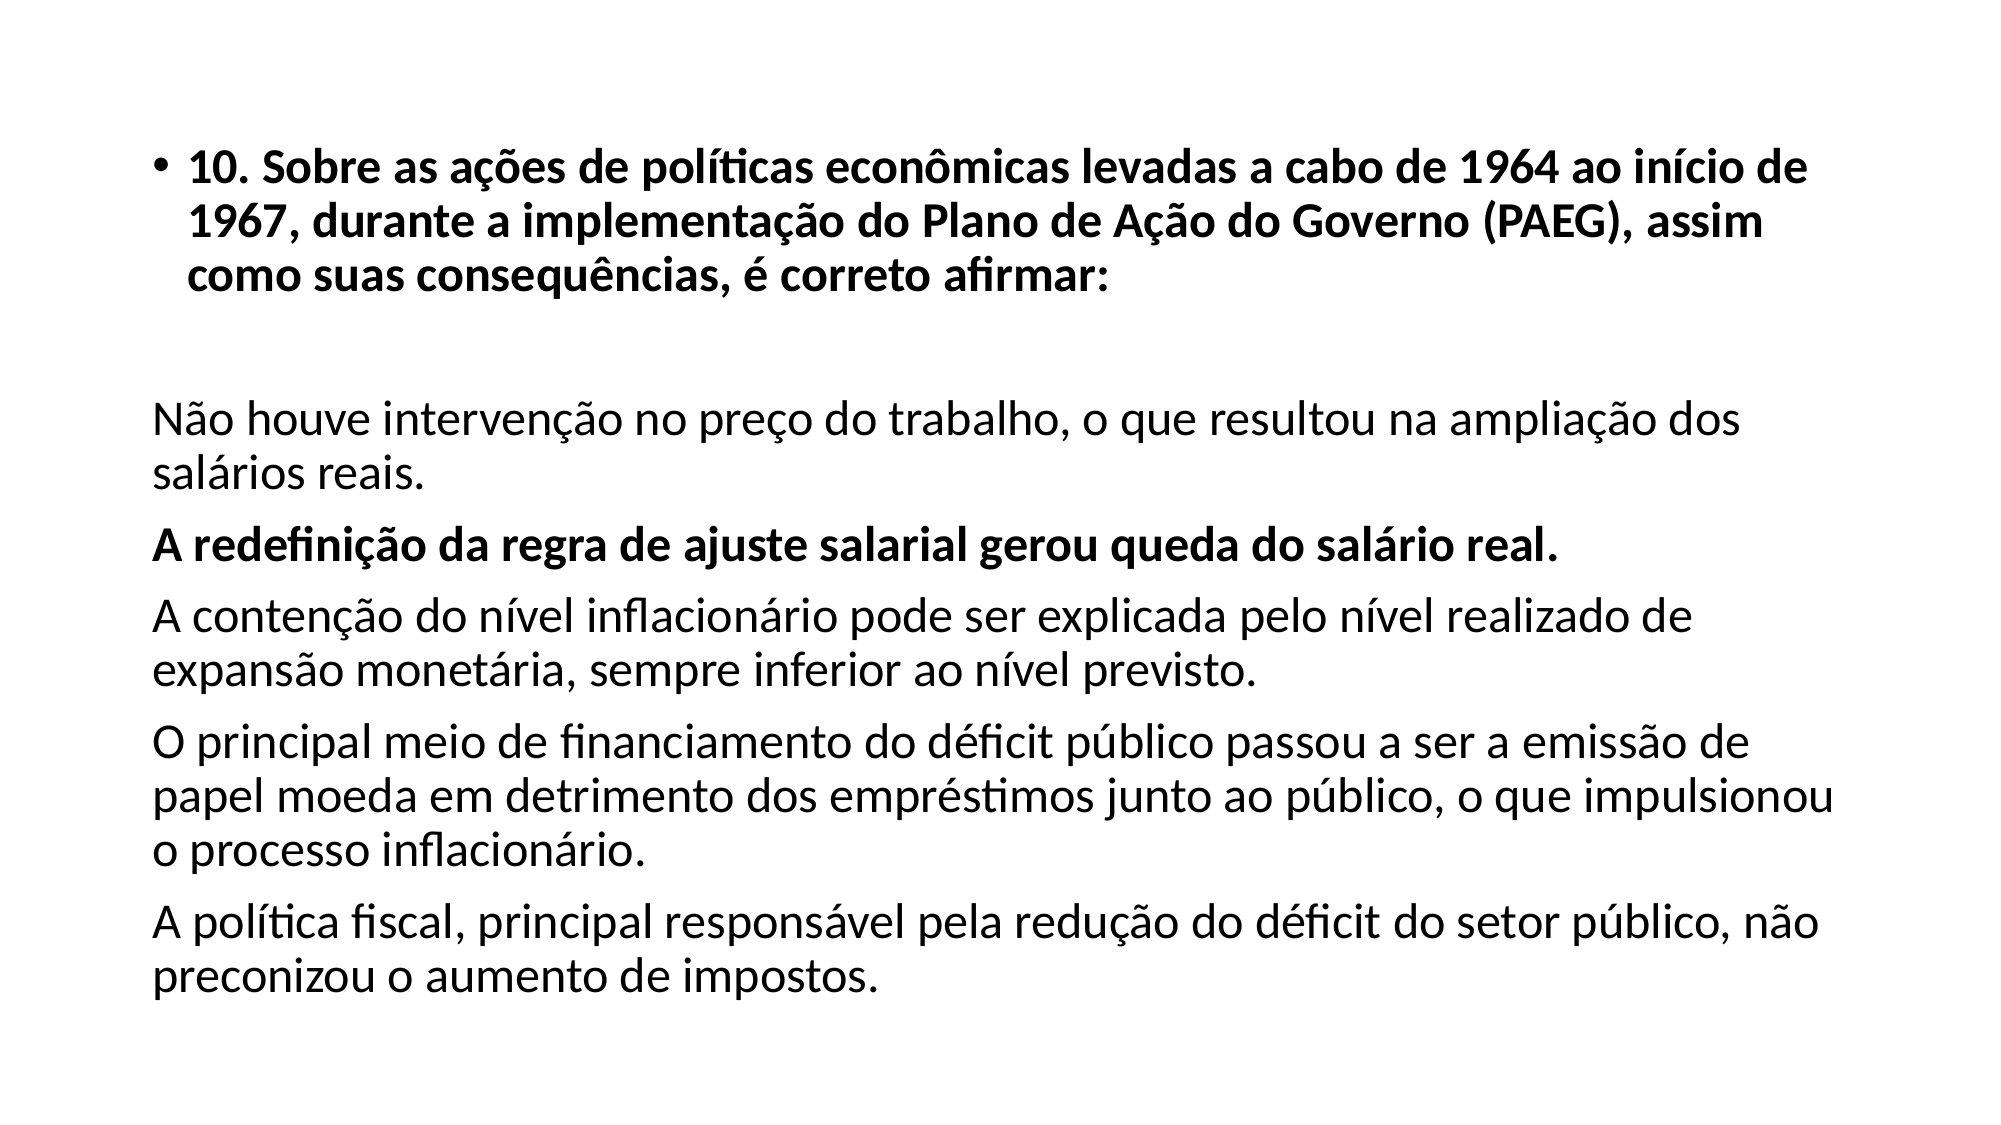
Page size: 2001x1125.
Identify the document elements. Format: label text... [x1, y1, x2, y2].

list 10. Sobre as ações de políticas econômicas levadas a cabo de 1964 ao início de 1967, durante a implementação do Plano de Ação do Governo (PAEG), assim como suas consequências, é correto afirmar: Não houve intervenção no preço do trabalho, o que resultou na ampliação dos salários reais. A redefinição da regra de ajuste salarial gerou queda do salário real. A contenção do nível inflacionário pode ser explicada pelo nível realizado de expansão monetária, sempre inferior ao nível previsto. O principal meio de financiamento do déficit público passou a ser a emissão de papel moeda em detrimento dos empréstimos junto ao público, o que impulsionou o processo inflacionário. A política fiscal, principal responsável pela redução do déficit do setor público, não preconizou o aumento de impostos. [137, 132, 1863, 1014]
